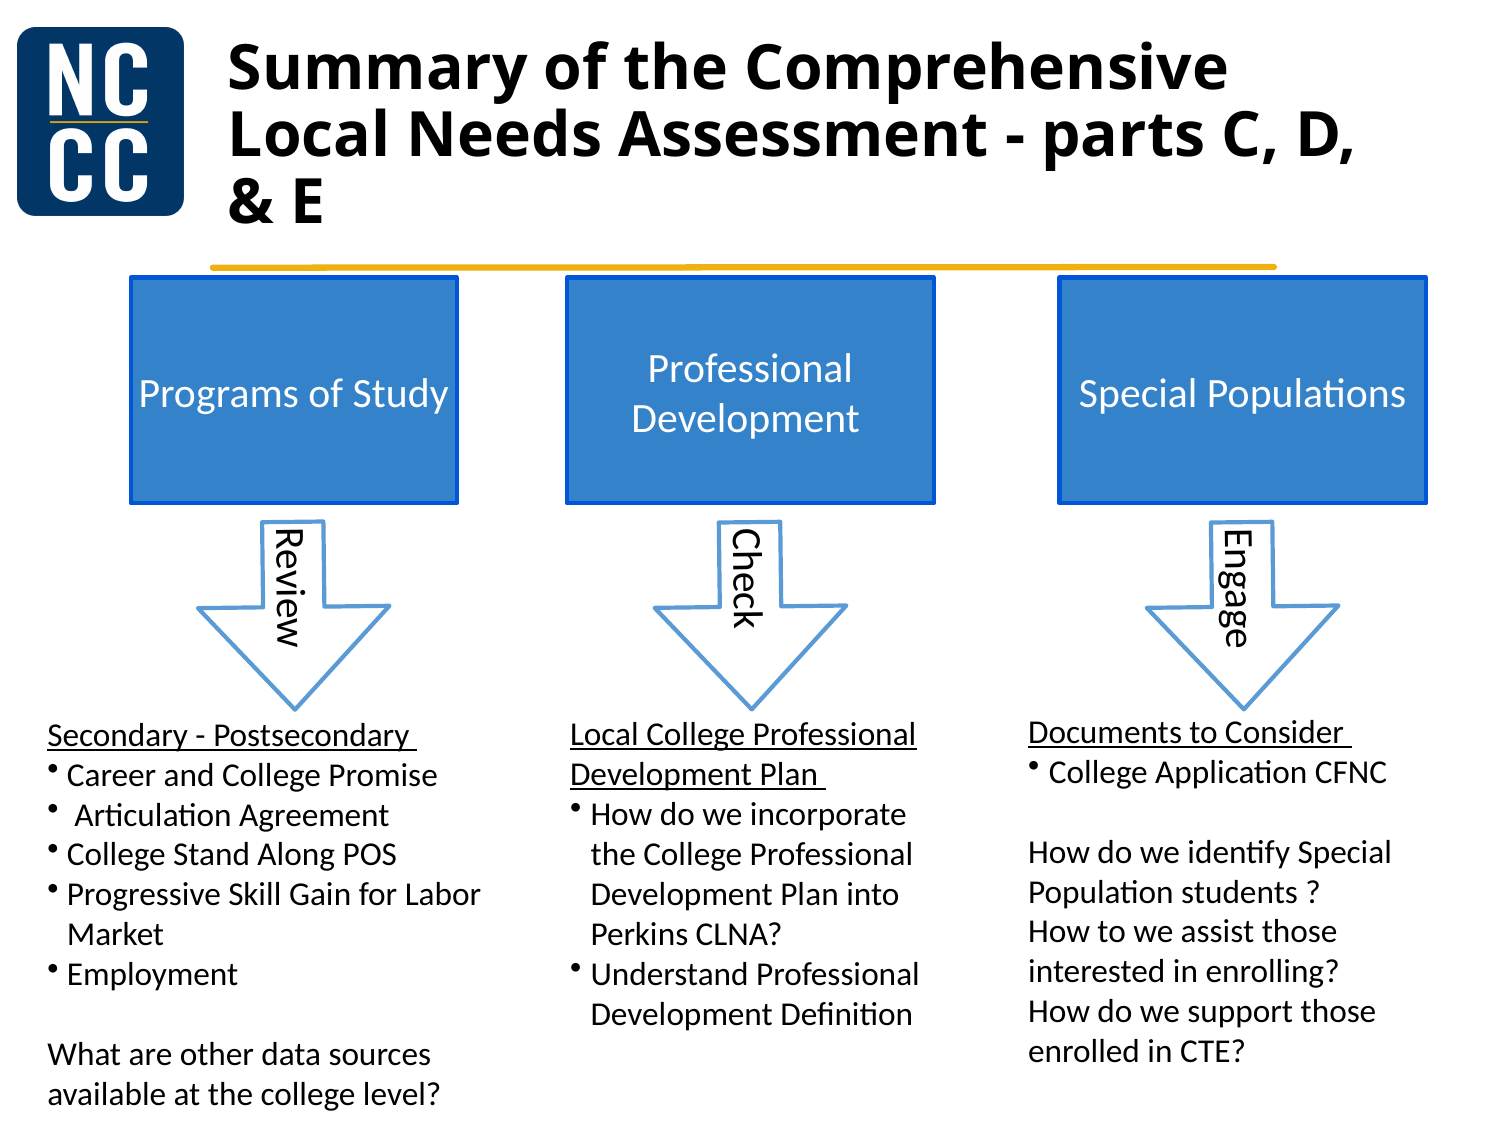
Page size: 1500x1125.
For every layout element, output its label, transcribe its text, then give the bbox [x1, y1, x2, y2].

picture [17, 27, 184, 216]
text_box Professional Development [567, 277, 934, 504]
text_box Check [654, 521, 847, 710]
text_box Local College Professional Development Plan How do we incorporate the College Professional Development Plan into Perkins CLNA? Understand Professional Development Definition [564, 706, 938, 1038]
text_box [1031, 935, 1454, 988]
text_box Engage [1146, 521, 1339, 710]
title Summary of the Comprehensive Local Needs Assessment - parts C, D, & E [212, 27, 1421, 246]
text_box [86, 1028, 513, 1081]
text_box Review [197, 521, 390, 710]
text_box Special Populations [1059, 277, 1426, 504]
text_box Programs of Study [130, 277, 457, 504]
text_box Documents to Consider College Application CFNC How do we identify Special Population students ? How to we assist those interested in enrolling? How do we support those enrolled in CTE? [1022, 704, 1464, 1076]
text_box Secondary - Postsecondary Career and College Promise Articulation Agreement College Stand Along POS Progressive Skill Gain for Labor Market Employment What are other data sources available at the college level? [41, 707, 554, 1118]
